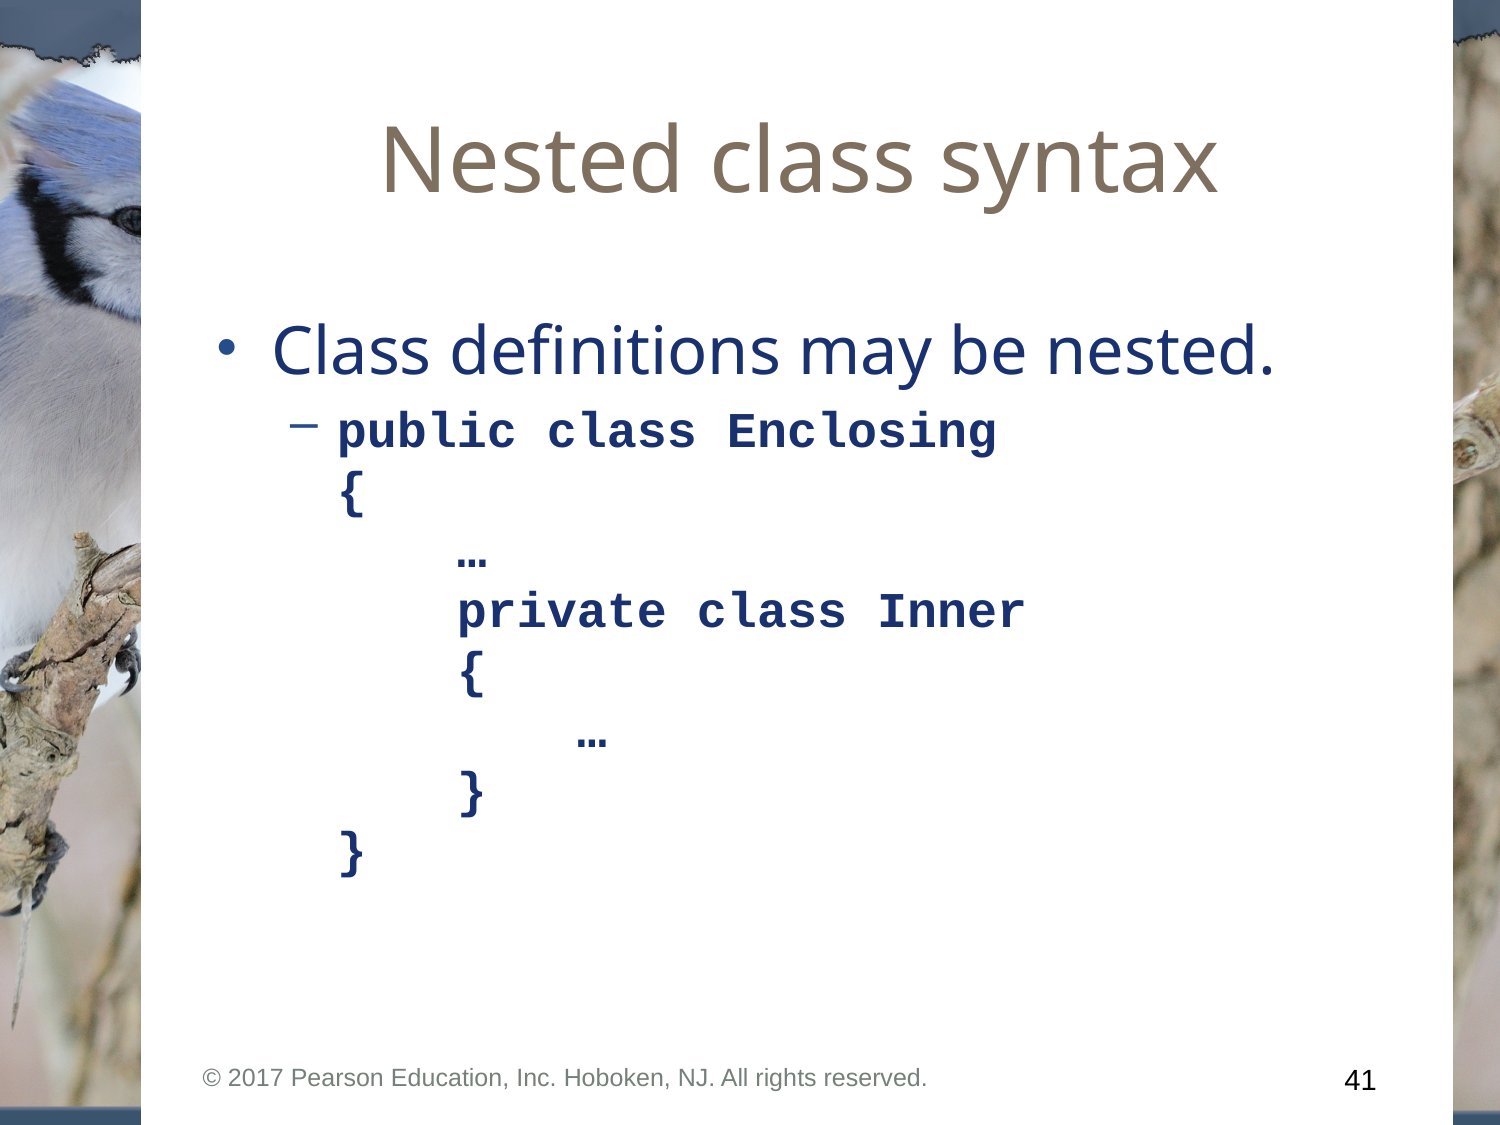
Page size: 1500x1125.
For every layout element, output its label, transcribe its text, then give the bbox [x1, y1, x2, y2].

footer © 2017 Pearson Education, Inc. Hoboken, NJ. All rights reserved. [187, 1054, 1325, 1105]
picture [0, 0, 141, 1125]
title Nested class syntax [162, 62, 1438, 250]
picture [1453, 0, 1500, 1125]
list Class definitions may be nested. public class Enclosing { … private class Inner { … } } [200, 299, 1425, 1000]
